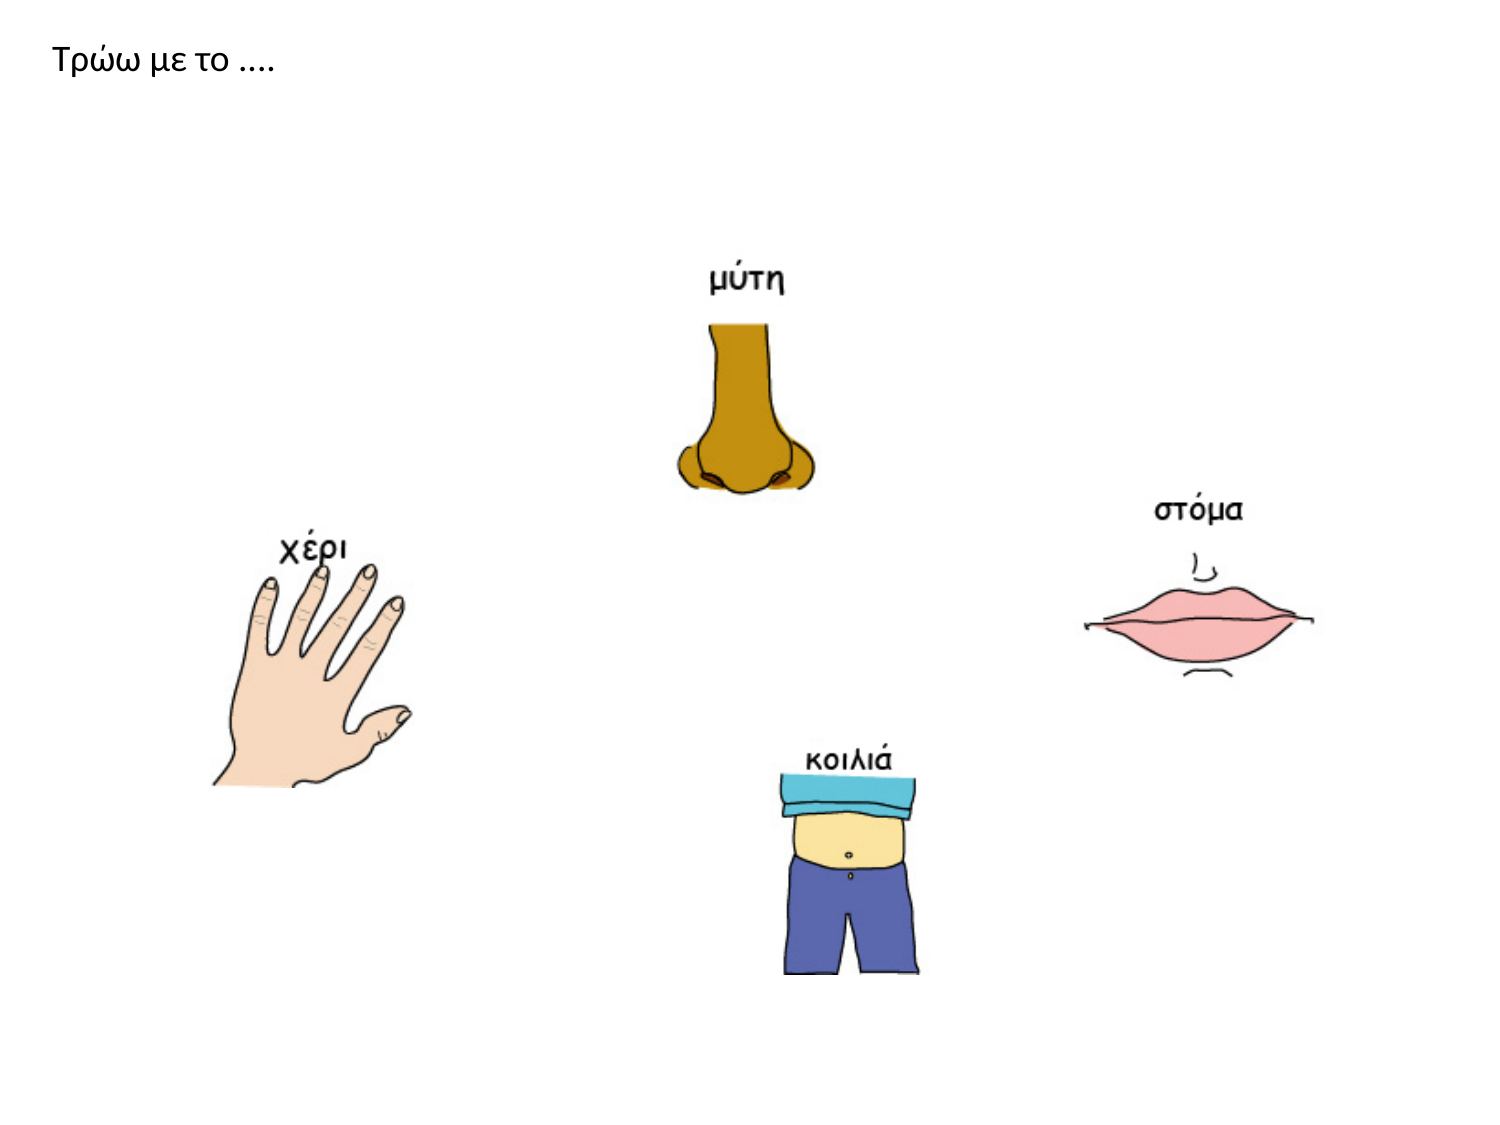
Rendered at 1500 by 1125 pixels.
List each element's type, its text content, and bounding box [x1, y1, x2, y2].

picture [730, 737, 969, 976]
picture [1074, 482, 1326, 734]
picture [180, 524, 444, 788]
picture [612, 249, 881, 518]
text_box Τρώω με το .... [37, 26, 850, 87]
